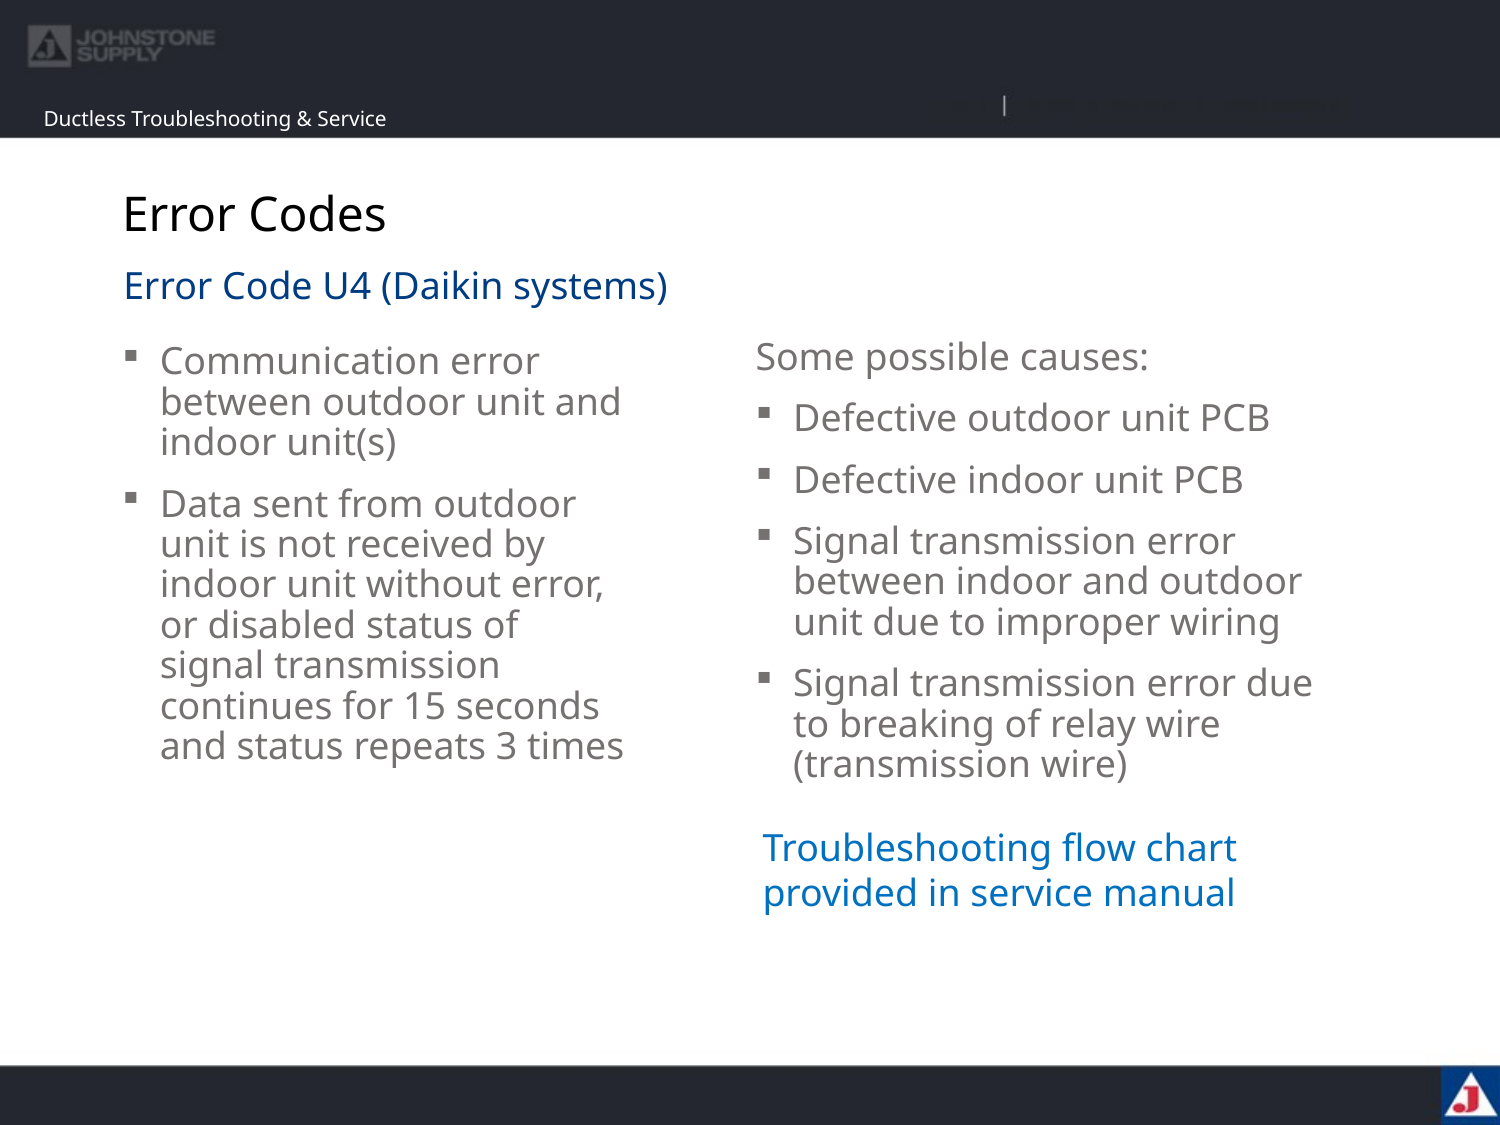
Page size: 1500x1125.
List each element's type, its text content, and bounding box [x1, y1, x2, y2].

subtitle Error Code U4 (Daikin systems) [108, 259, 1391, 332]
list Ductless Troubleshooting & Service [28, 100, 416, 123]
text_box Some possible causes: Defective outdoor unit PCB Defective indoor unit PCB Signal transmission error between indoor and outdoor unit due to improper wiring Signal transmission error due to breaking of relay wire (transmission wire) [740, 330, 1338, 798]
picture [0, 0, 1500, 1125]
list Communication error between outdoor unit and indoor unit(s) Data sent from outdoor unit is not received by indoor unit without error, or disabled status of signal transmission continues for 15 seconds and status repeats 3 times [107, 334, 644, 1049]
title Error Codes [107, 182, 1383, 250]
text_box Troubleshooting flow chart provided in service manual [747, 816, 1361, 922]
